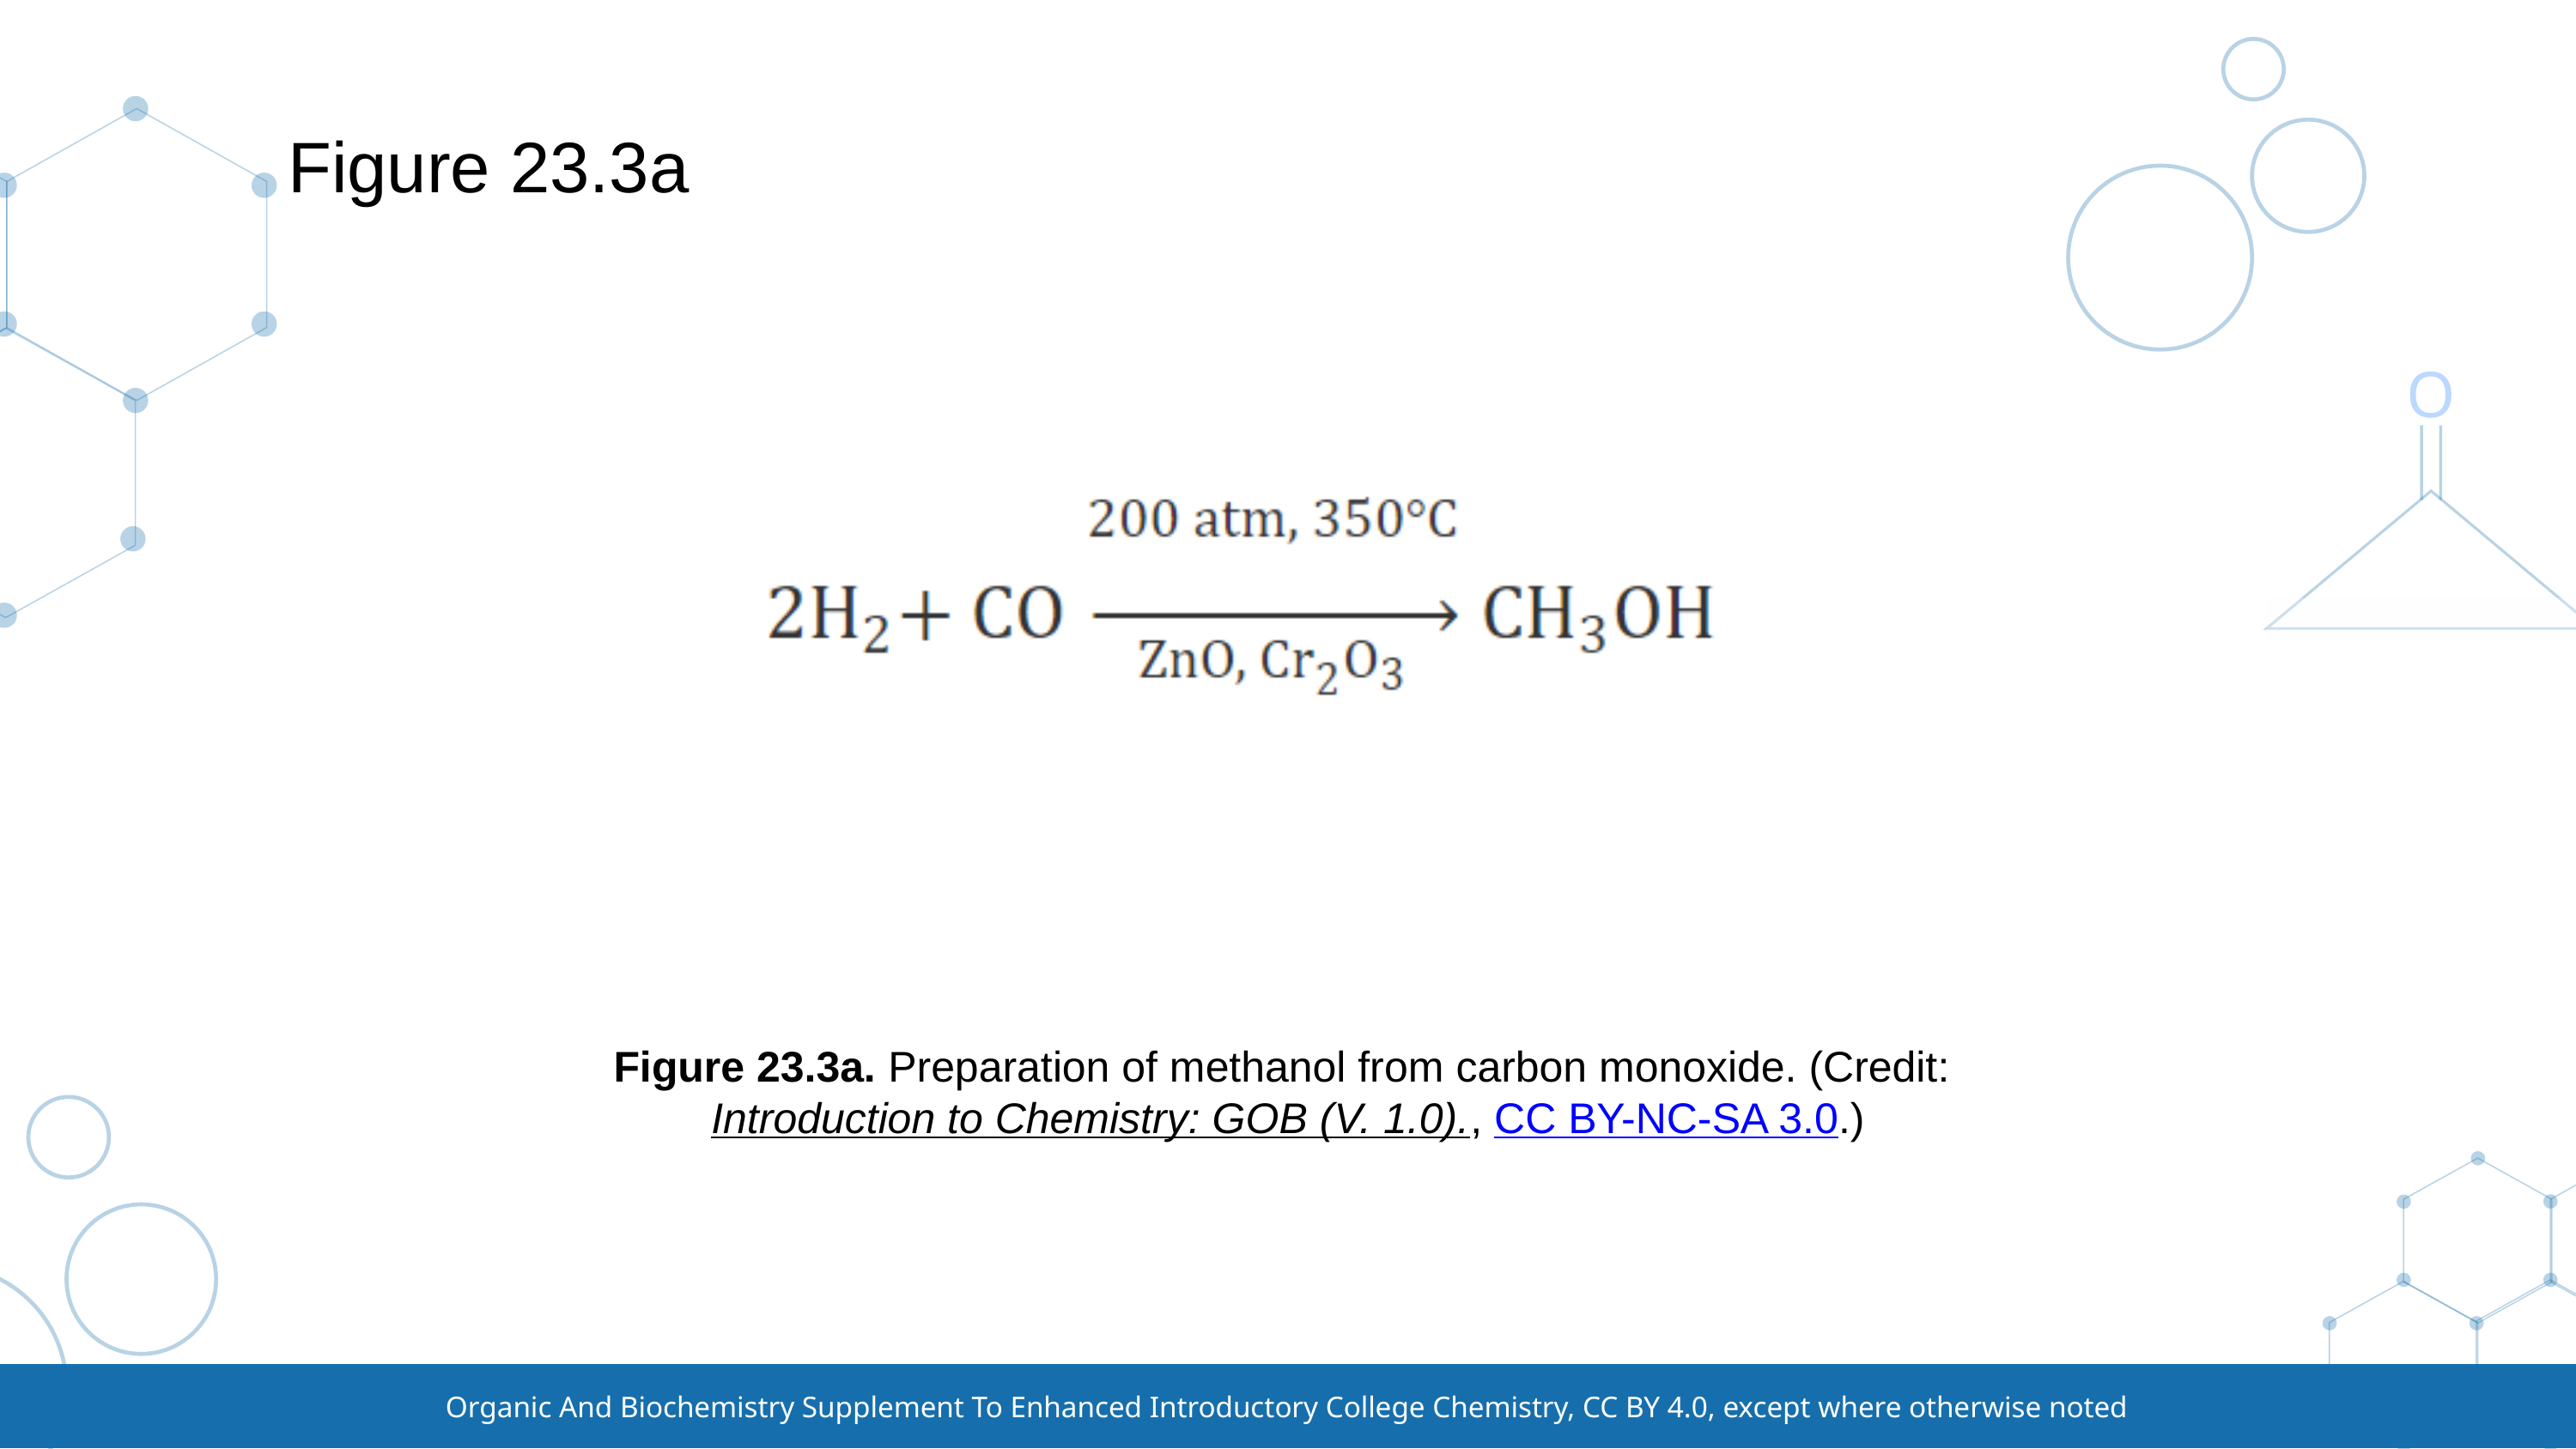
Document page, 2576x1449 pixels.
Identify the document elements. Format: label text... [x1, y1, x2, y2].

title Figure 23.3a [275, 83, 1435, 245]
picture [605, 458, 1892, 760]
list Figure 23.3a. Preparation of methanol from carbon monoxide. (Credit: Introduction to Chemistry: GOB (V. 1.0)., CC BY-NC-SA 3.0.) [273, 1033, 2303, 1325]
footer Organic And Biochemistry Supplement To Enhanced Introductory College Chemistry, CC BY 4.0, except where otherwise noted [400, 1379, 2176, 1432]
